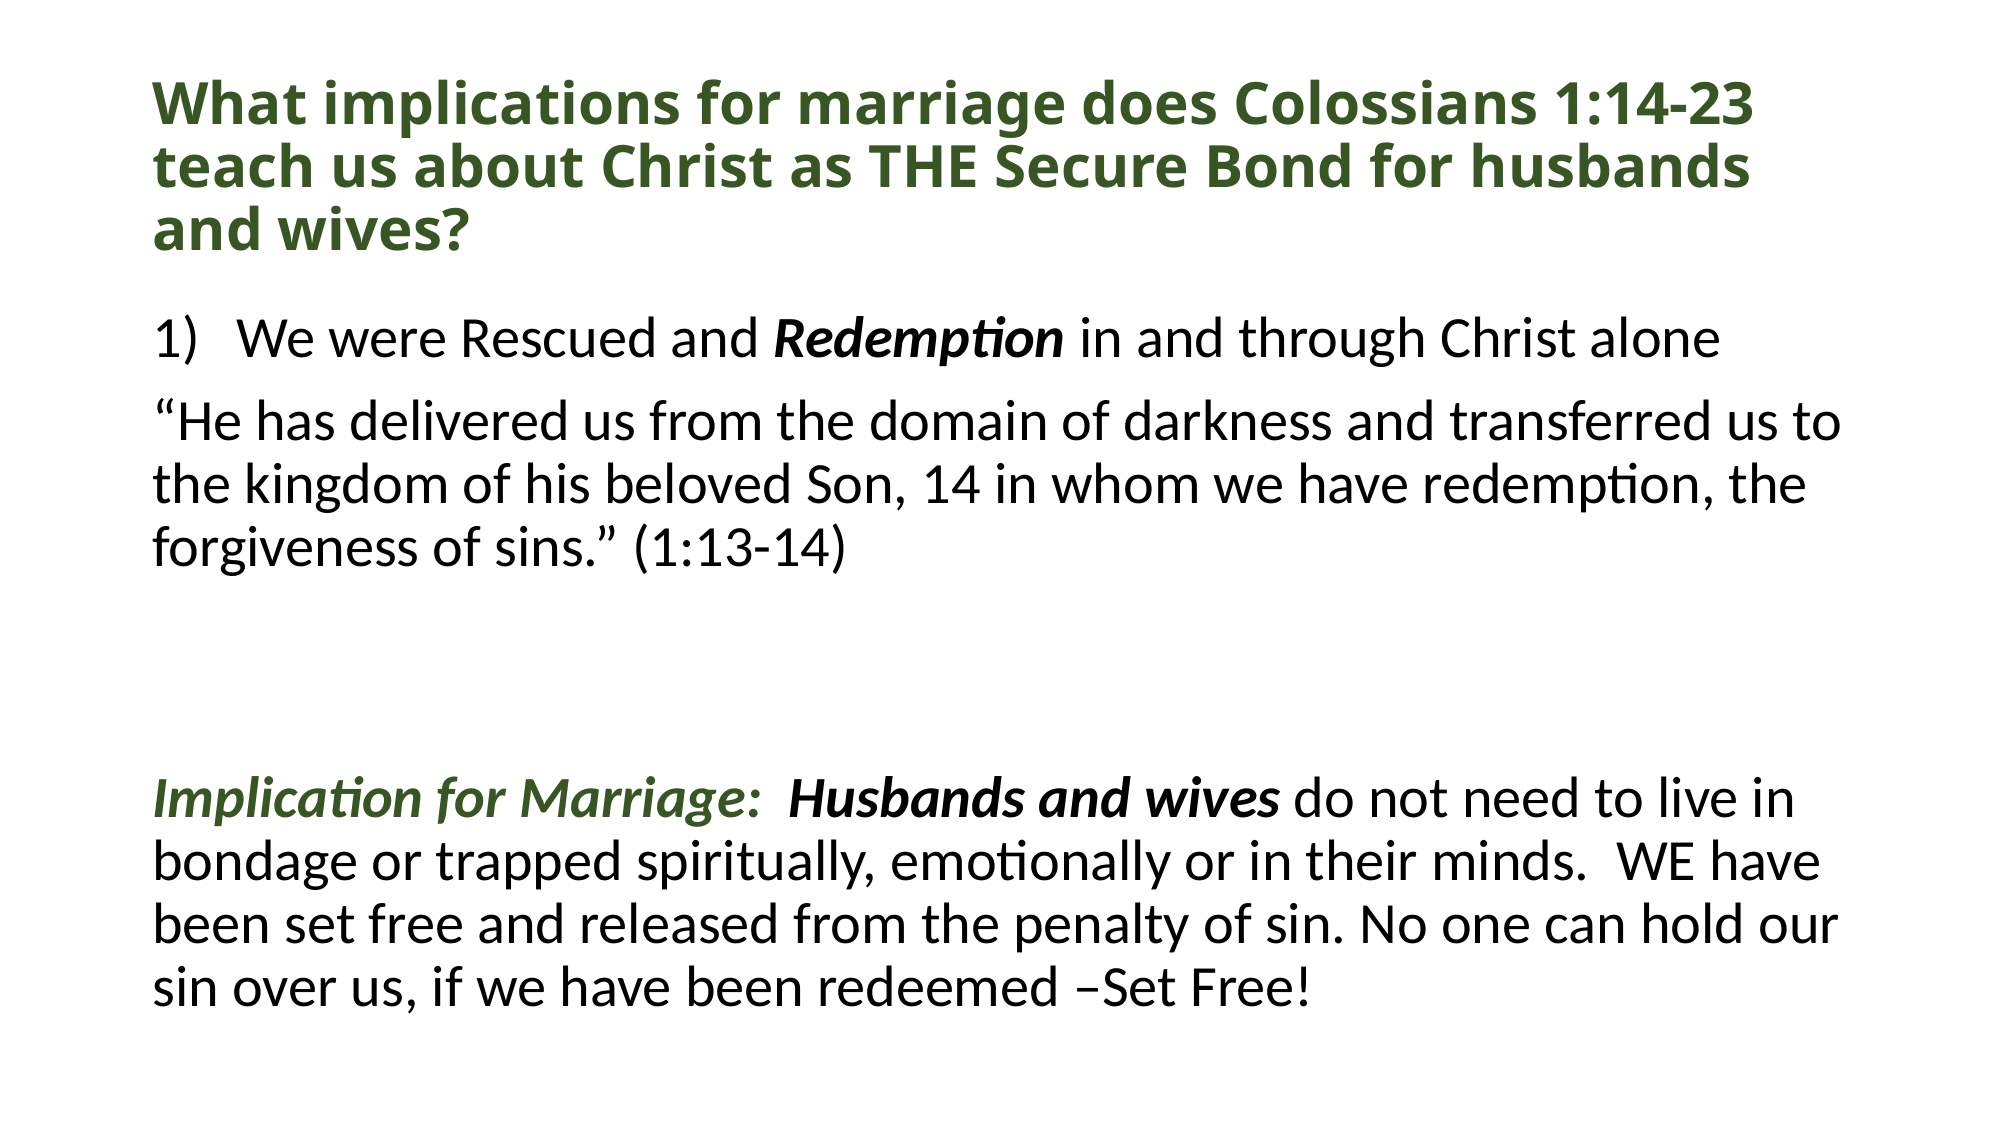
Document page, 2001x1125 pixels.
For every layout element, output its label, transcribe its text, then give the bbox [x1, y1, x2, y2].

title What implications for marriage does Colossians 1:14-23 teach us about Christ as THE Secure Bond for husbands and wives? [137, 59, 1863, 278]
list We were Rescued and Redemption in and through Christ alone “He has delivered us from the domain of darkness and transferred us to the kingdom of his beloved Son, 14 in whom we have redemption, the forgiveness of sins.” (1:13-14) Implication for Marriage: Husbands and wives do not need to live in bondage or trapped spiritually, emotionally or in their minds. WE have been set free and released from the penalty of sin. No one can hold our sin over us, if we have been redeemed –Set Free! [137, 299, 1863, 1105]
